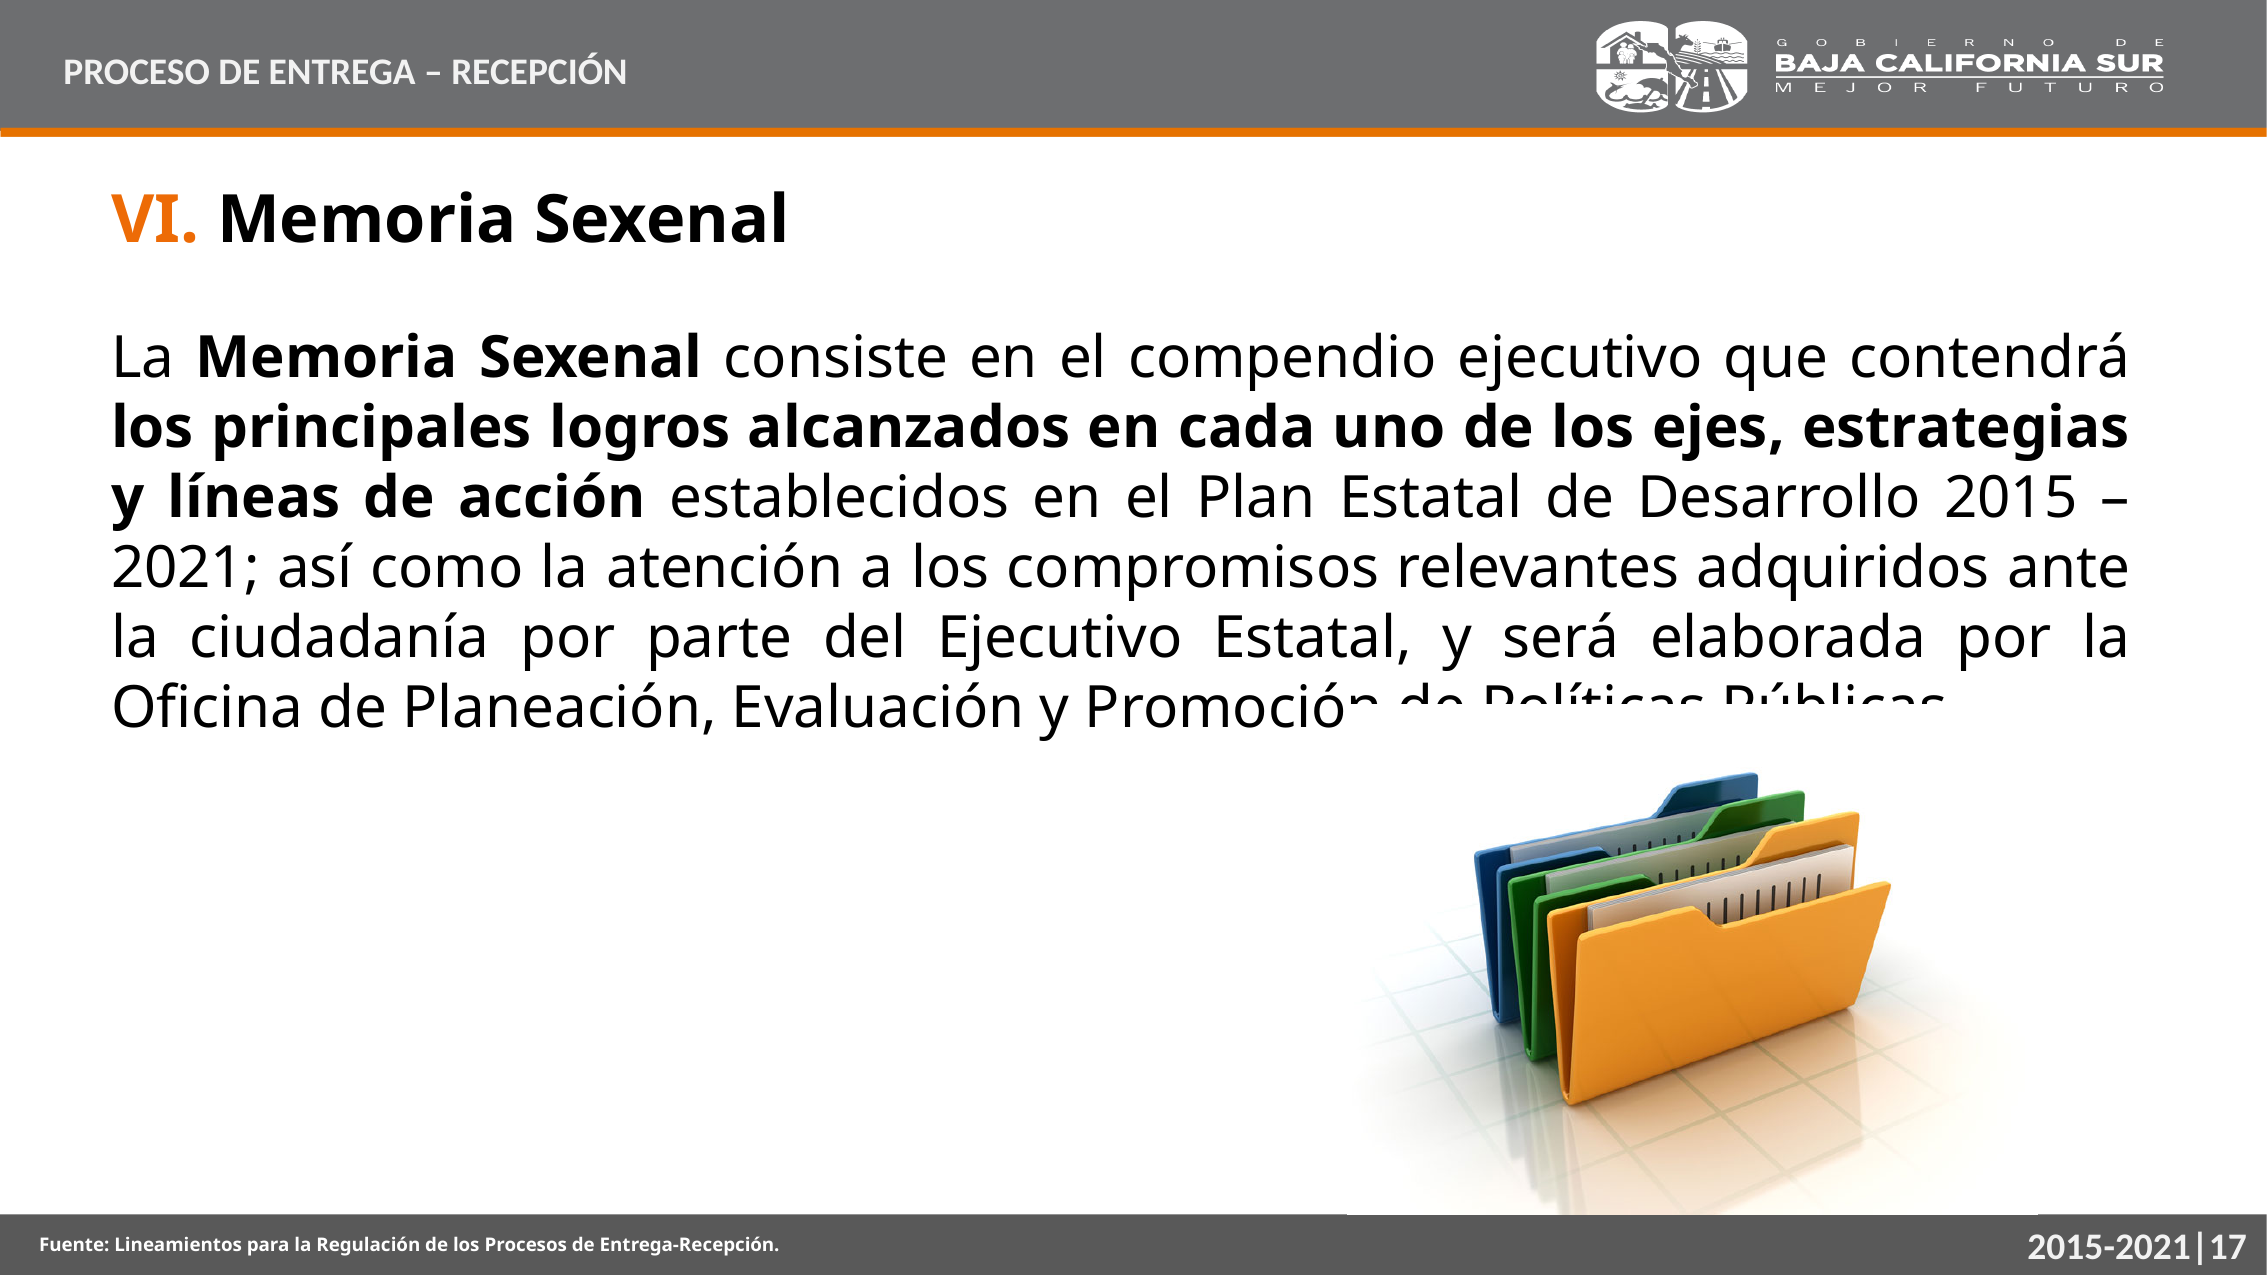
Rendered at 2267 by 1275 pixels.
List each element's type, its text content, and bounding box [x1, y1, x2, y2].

text_box La Memoria Sexenal consiste en el compendio ejecutivo que contendrá los principales logros alcanzados en cada uno de los ejes, estrategias y líneas de acción establecidos en el Plan Estatal de Desarrollo 2015 – 2021; así como la atención a los compromisos relevantes adquiridos ante la ciudadanía por parte del Ejecutivo Estatal, y será elaborada por la Oficina de Planeación, Evaluación y Promoción de Políticas Públicas. [96, 311, 2145, 747]
text_box VI. Memoria Sexenal [96, 156, 1549, 264]
text_box PROCESO DE ENTREGA – RECEPCIÓN [45, 39, 646, 100]
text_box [0, 1214, 2267, 1275]
picture [0, 0, 2267, 1215]
